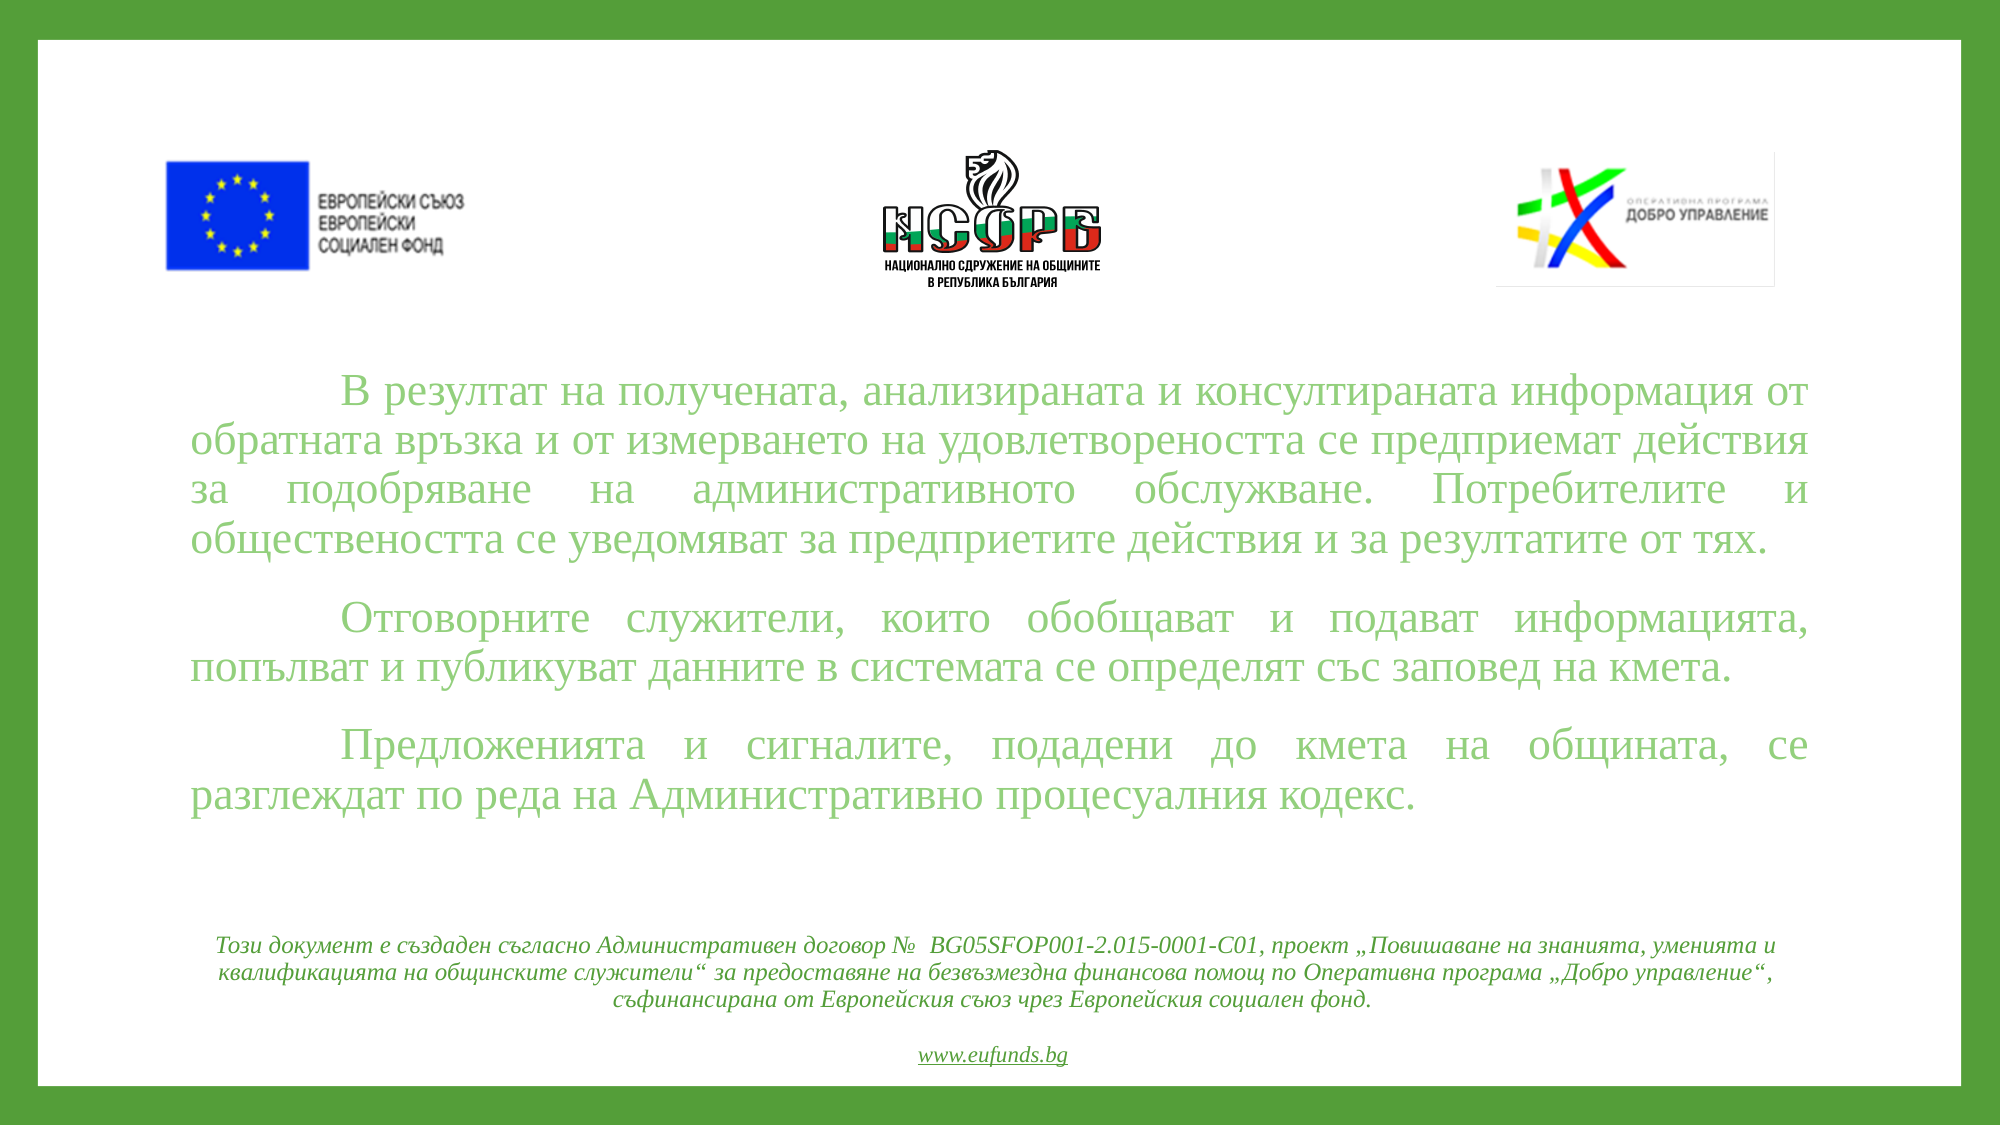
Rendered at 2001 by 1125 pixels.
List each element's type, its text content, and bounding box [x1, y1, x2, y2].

picture [151, 148, 493, 285]
picture [883, 150, 1101, 287]
picture [1495, 151, 1777, 289]
list В резултат на получената, анализираната и консултираната информация от обратната връзка и от измерването на удовлетвореността се предприемат действия за подобряване на административното обслужване. Потребителите и обществеността се уведомяват за предприетите действия и за резултатите от тях. Отговорните служители, които обобщават и подават информацията, попълват и публикуват данните в системата се определят със заповед на кмета. Предложенията и сигналите, подадени до кмета на общината, се разглеждат по реда на Административно процесуалния кодекс. [175, 148, 1826, 924]
text_box Този документ е създаден съгласно Административен договор № BG05SFOP001-2.015-0001-C01, проект „Повишаване на знанията, уменията и квалификацията на общинските служители“ за предоставяне на безвъзмездна финансова помощ по Оперативна програма „Добро управление“, съфинансирана от Европейския съюз чрез Европейския социален фонд. www.eufunds.bg [121, 924, 1863, 1125]
